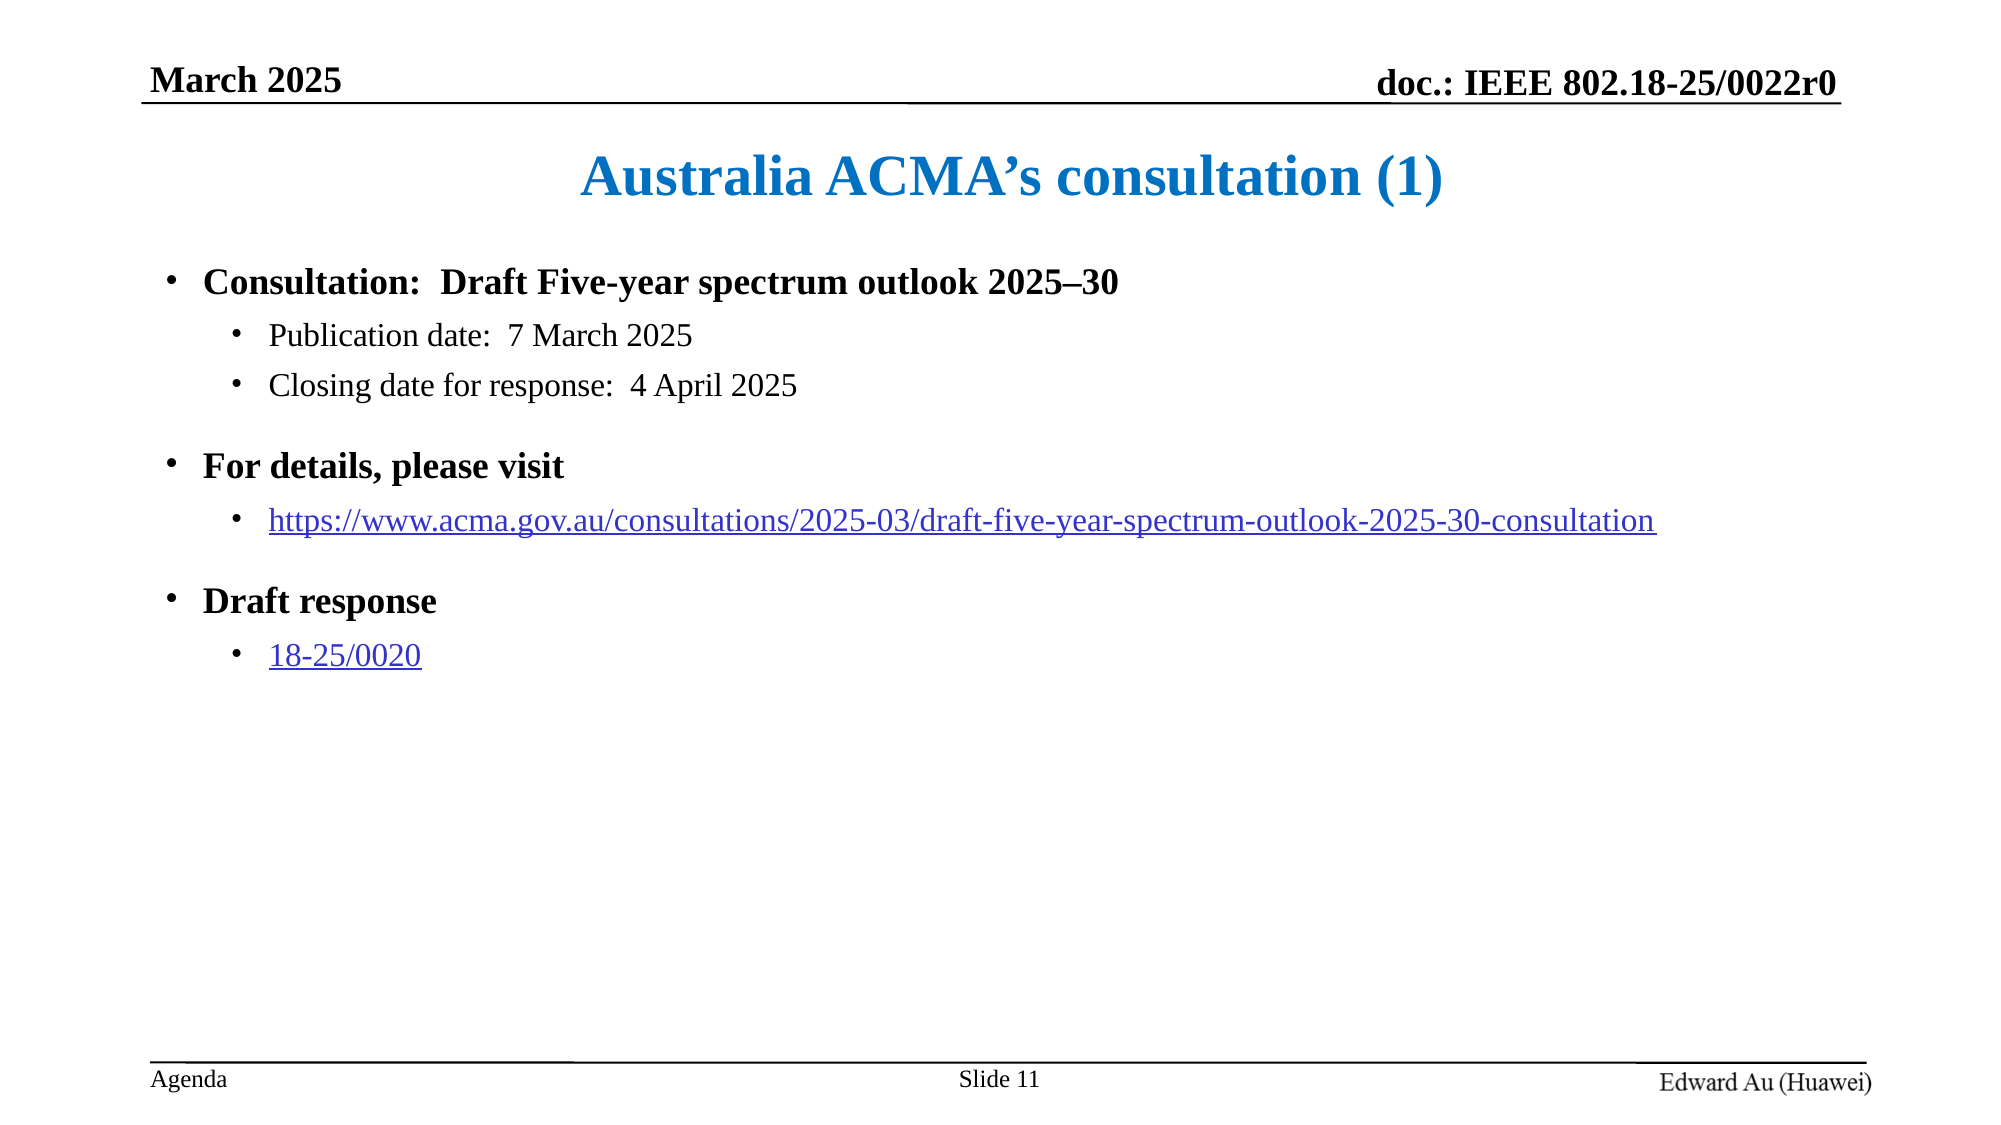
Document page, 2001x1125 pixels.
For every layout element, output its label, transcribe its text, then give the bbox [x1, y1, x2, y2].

list Consultation: Draft Five-year spectrum outlook 2025–30 Publication date: 7 March 2025 Closing date for response: 4 April 2025 For details, please visit https://www.acma.gov.au/consultations/2025-03/draft-five-year-spectrum-outlook-2025-30-consultation Draft response 18-25/0020 [149, 249, 1869, 925]
picture [1174, 1058, 1887, 1113]
title Australia ACMA’s consultation (1) [162, 99, 1864, 246]
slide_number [149, 54, 651, 101]
slide_number Slide 11 [933, 1061, 1067, 1123]
